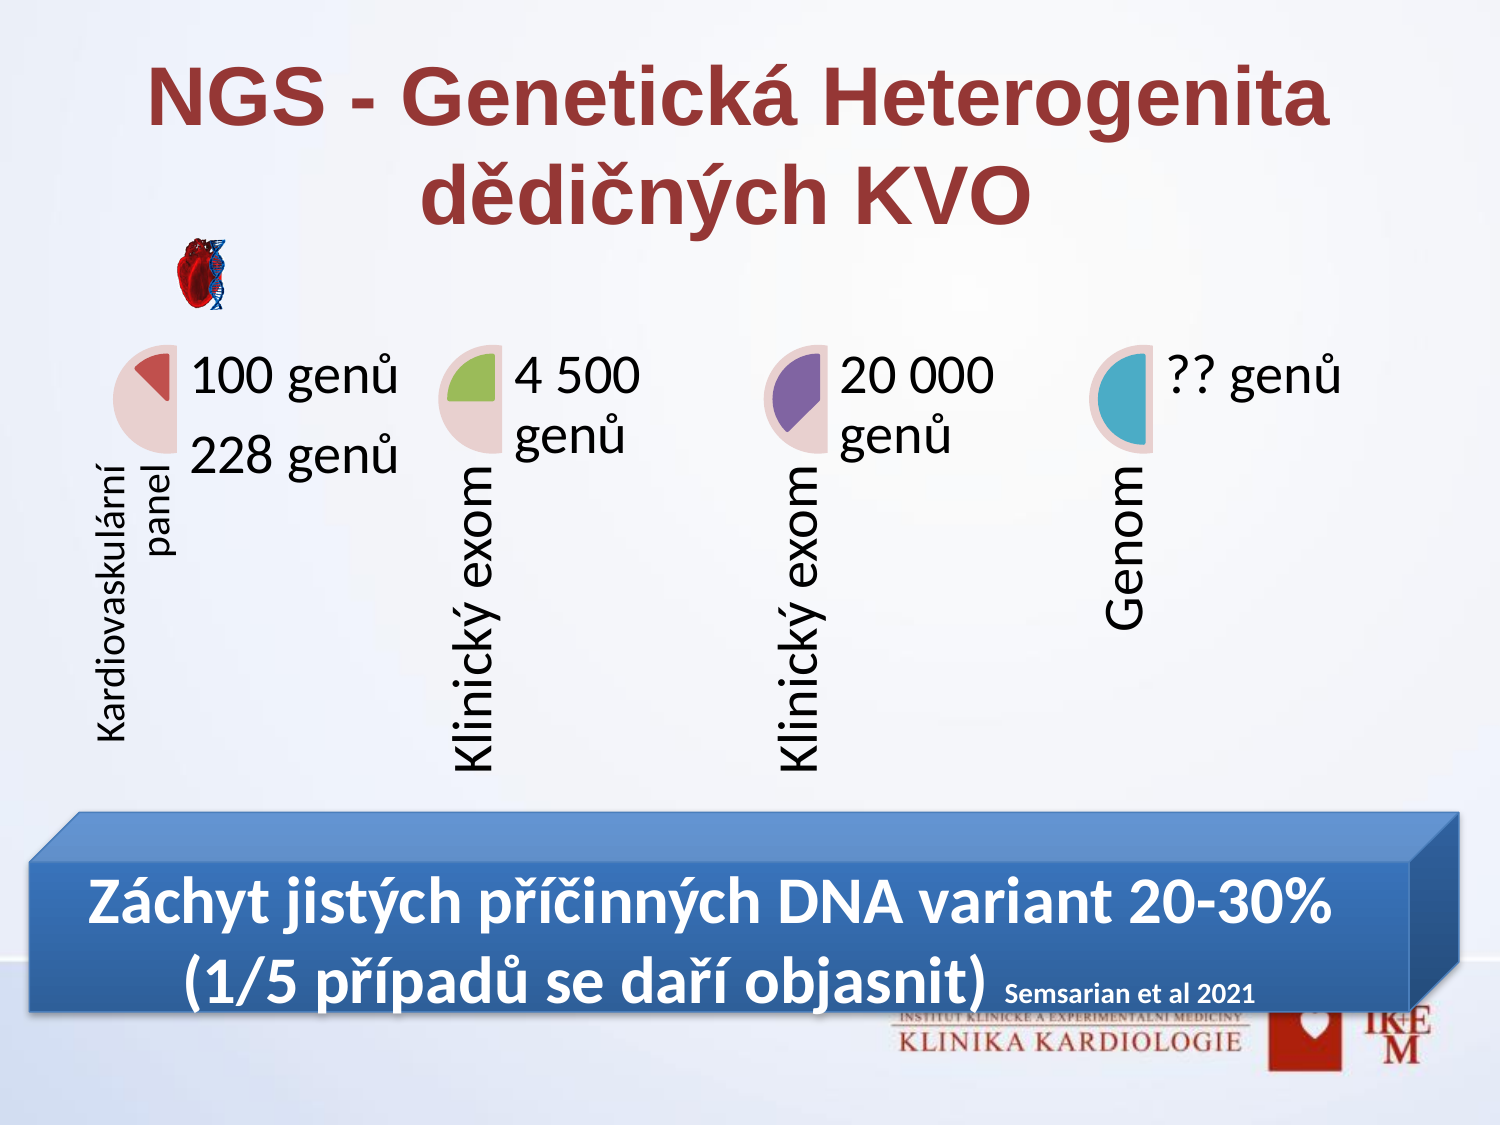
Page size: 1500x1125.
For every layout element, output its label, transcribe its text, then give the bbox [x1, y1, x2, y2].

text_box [111, 188, 1385, 937]
title NGS - Genetická Heterogenita dědičných KVO [88, 30, 1388, 253]
text_box Záchyt jistých příčinných DNA variant 20-30% (1/5 případů se daří objasnit) Semsarian et al 2021 [28, 811, 1460, 1013]
picture [0, 0, 1500, 1125]
